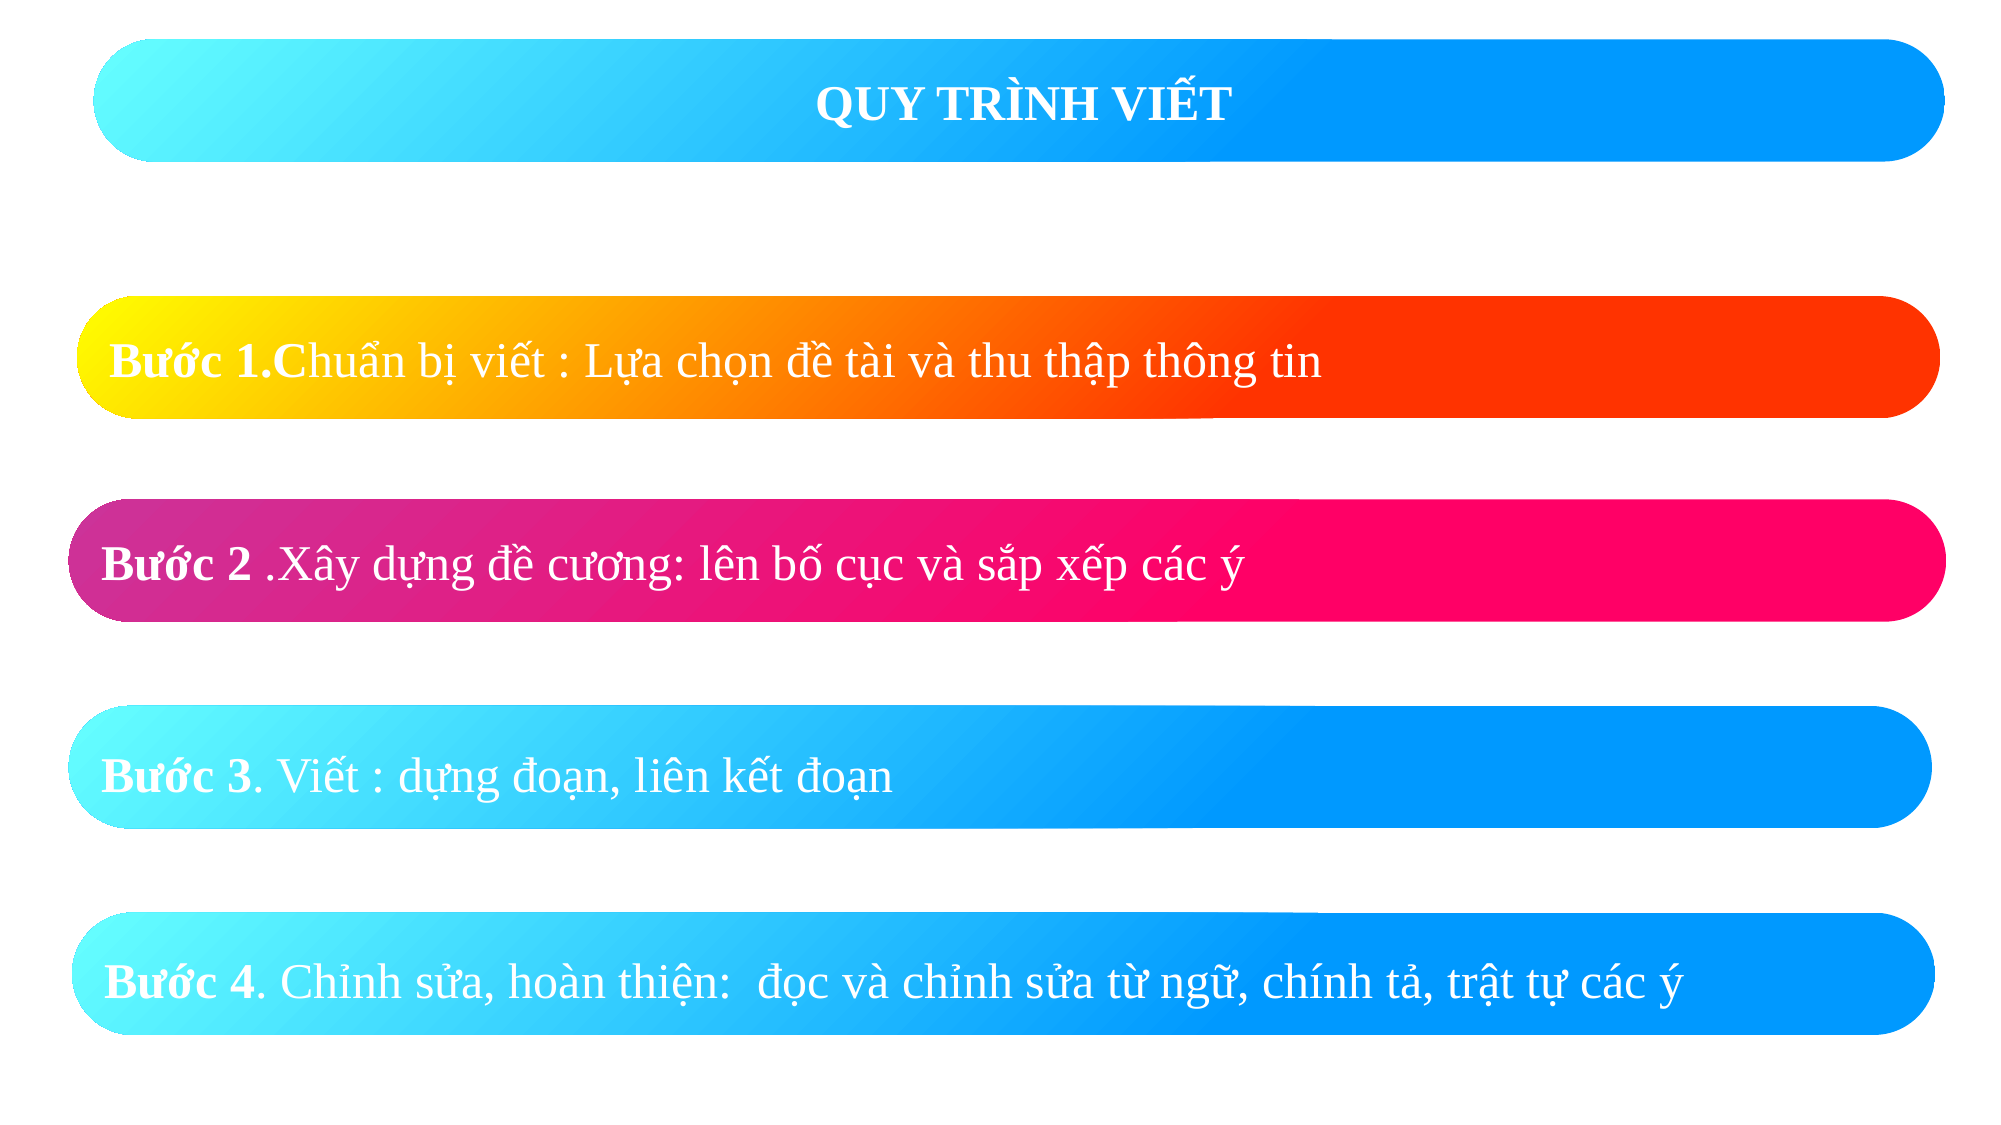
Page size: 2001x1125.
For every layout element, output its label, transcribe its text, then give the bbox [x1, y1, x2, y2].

text_box Bước 2 .Xây dựng đề cương: lên bố cục và sắp xếp các ý [67, 498, 1948, 623]
text_box Bước 3. Viết : dựng đoạn, liên kết đoạn [67, 704, 1934, 830]
text_box Bước 4. Chỉnh sửa, hoàn thiện: đọc và chỉnh sửa từ ngữ, chính tả, trật tự các ý [71, 911, 1937, 1036]
text_box Bước 1.Chuẩn bị viết : Lựa chọn đề tài và thu thập thông tin [76, 295, 1942, 420]
text_box QUY TRÌNH VIẾT [92, 38, 1947, 163]
